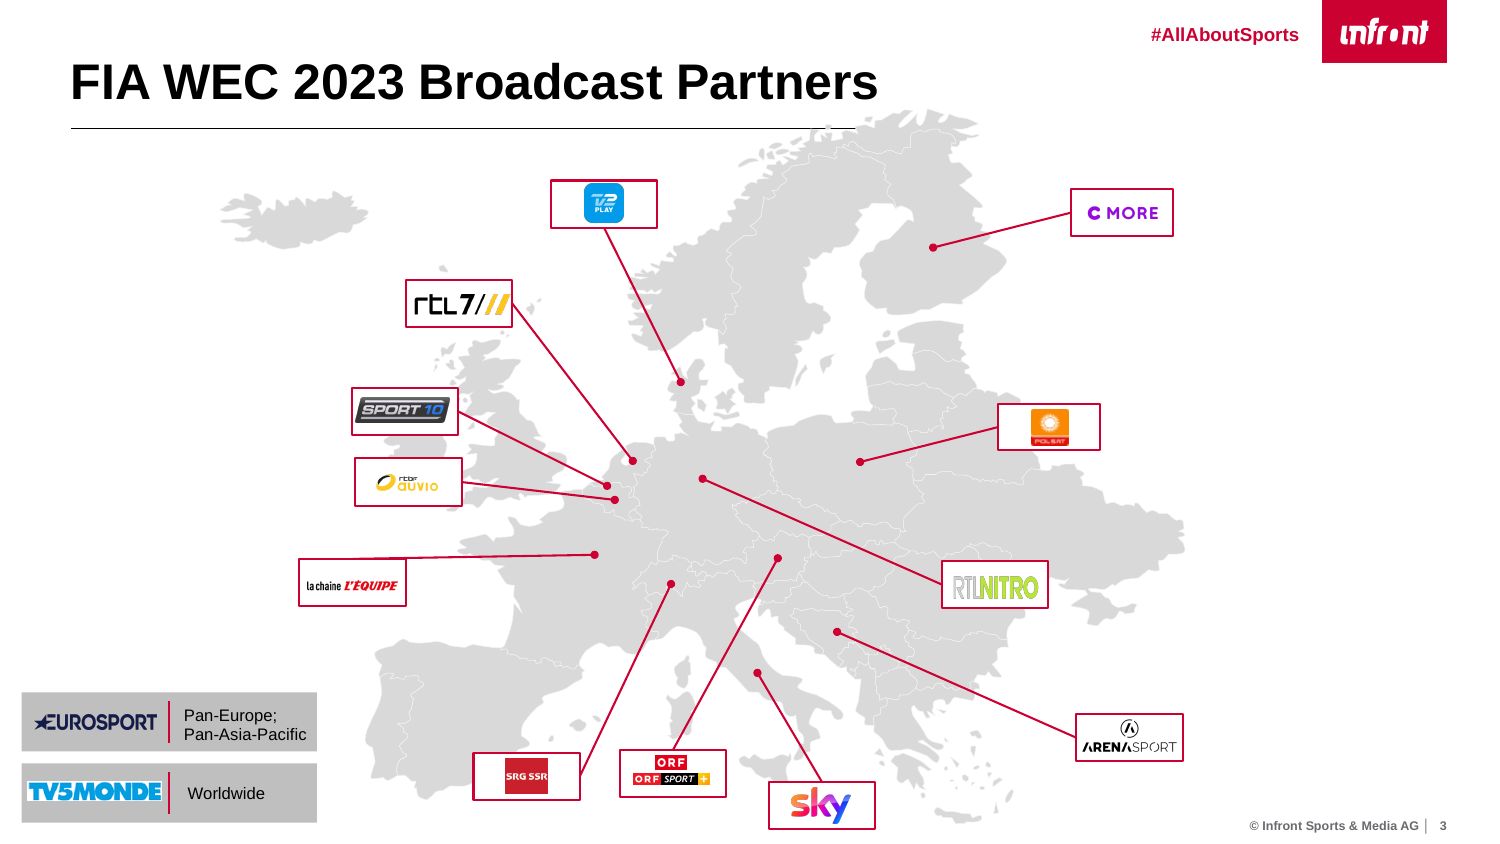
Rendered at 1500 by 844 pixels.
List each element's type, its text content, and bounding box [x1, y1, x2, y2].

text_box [299, 554, 595, 607]
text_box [355, 461, 615, 506]
picture [596, 199, 604, 205]
title FIA WEC 2023 Broadcast Partners [70, 49, 1424, 150]
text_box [860, 403, 1100, 463]
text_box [351, 387, 608, 486]
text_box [702, 478, 942, 585]
picture [39, 789, 46, 801]
picture [1082, 719, 1177, 752]
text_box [672, 749, 727, 798]
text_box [757, 672, 822, 782]
picture [606, 195, 616, 201]
picture [1322, 0, 1447, 63]
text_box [672, 558, 778, 751]
text_box [21, 763, 217, 823]
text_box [473, 583, 672, 801]
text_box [837, 631, 1077, 738]
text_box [405, 279, 633, 461]
picture [27, 781, 162, 801]
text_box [217, 108, 1188, 824]
text_box Pan-Europe; Pan-Asia-Pacific [183, 704, 217, 740]
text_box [933, 189, 1173, 248]
picture [1076, 195, 1170, 231]
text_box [414, 180, 681, 383]
footer #AllAboutSports [933, 19, 1300, 50]
picture [791, 787, 851, 824]
picture [34, 714, 157, 730]
text_box [768, 824, 876, 830]
picture [375, 466, 438, 501]
picture [53, 786, 65, 801]
text_box Worldwide [187, 773, 217, 813]
slide_number 3 [1208, 814, 1447, 833]
text_box [21, 692, 217, 752]
picture [952, 575, 1039, 600]
